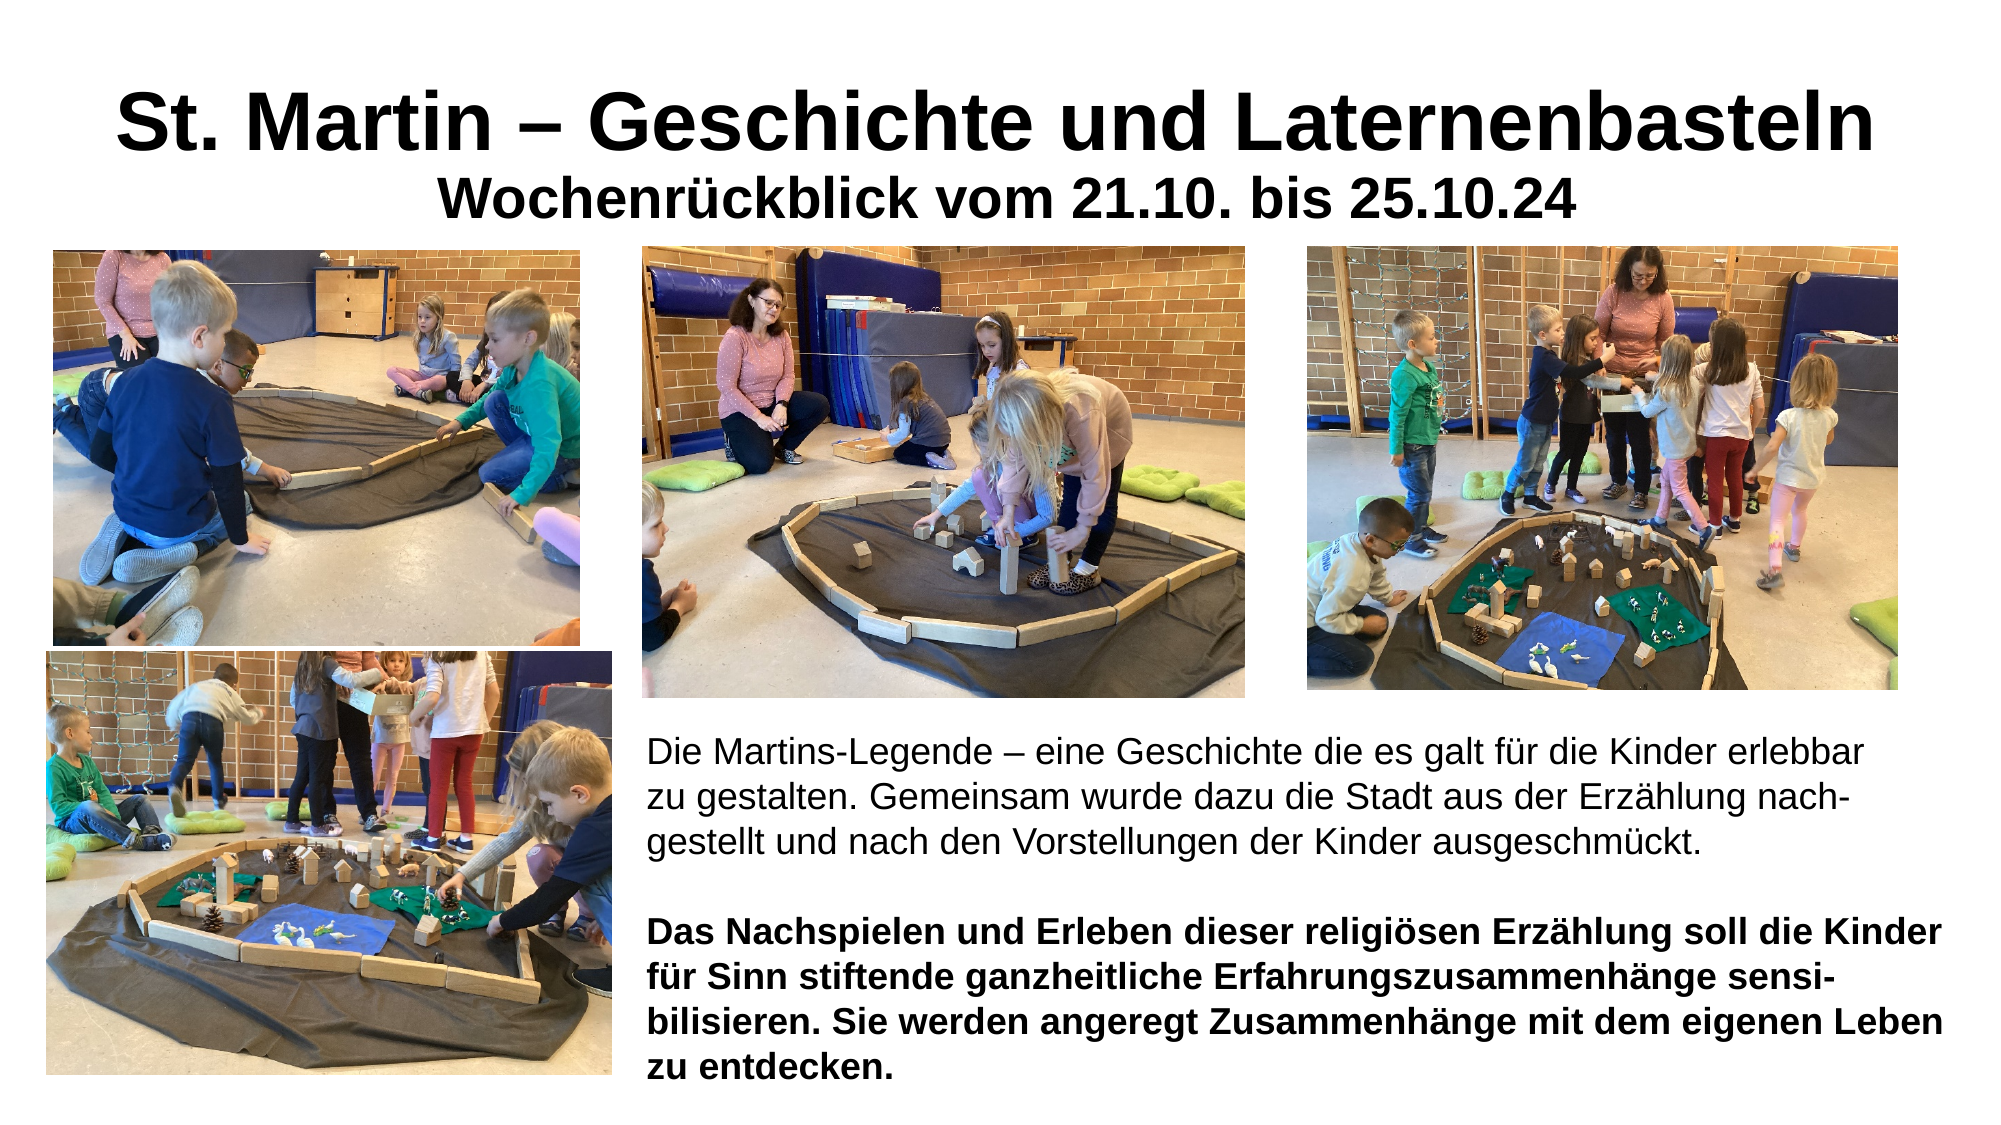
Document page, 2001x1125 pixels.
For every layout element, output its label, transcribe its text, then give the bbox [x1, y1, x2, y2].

picture [53, 250, 580, 646]
picture [46, 651, 612, 1075]
title St. Martin – Geschichte und Laternenbasteln Wochenrückblick vom 21.10. bis 25.10.24 [40, 32, 1976, 278]
text_box Die Martins-Legende – eine Geschichte die es galt für die Kinder erlebbar zu gestalten. Gemeinsam wurde dazu die Stadt aus der Erzählung nach- gestellt und nach den Vorstellungen der Kinder ausgeschmückt. Das Nachspielen und Erleben dieser religiösen Erzählung soll die Kinder für Sinn stiftende ganzheitliche Erfahrungszusammenhänge sensi- bilisieren. Sie werden angeregt Zusammenhänge mit dem eigenen Leben zu entdecken. [631, 719, 1961, 1094]
picture [642, 246, 1245, 698]
picture [1307, 246, 1898, 690]
